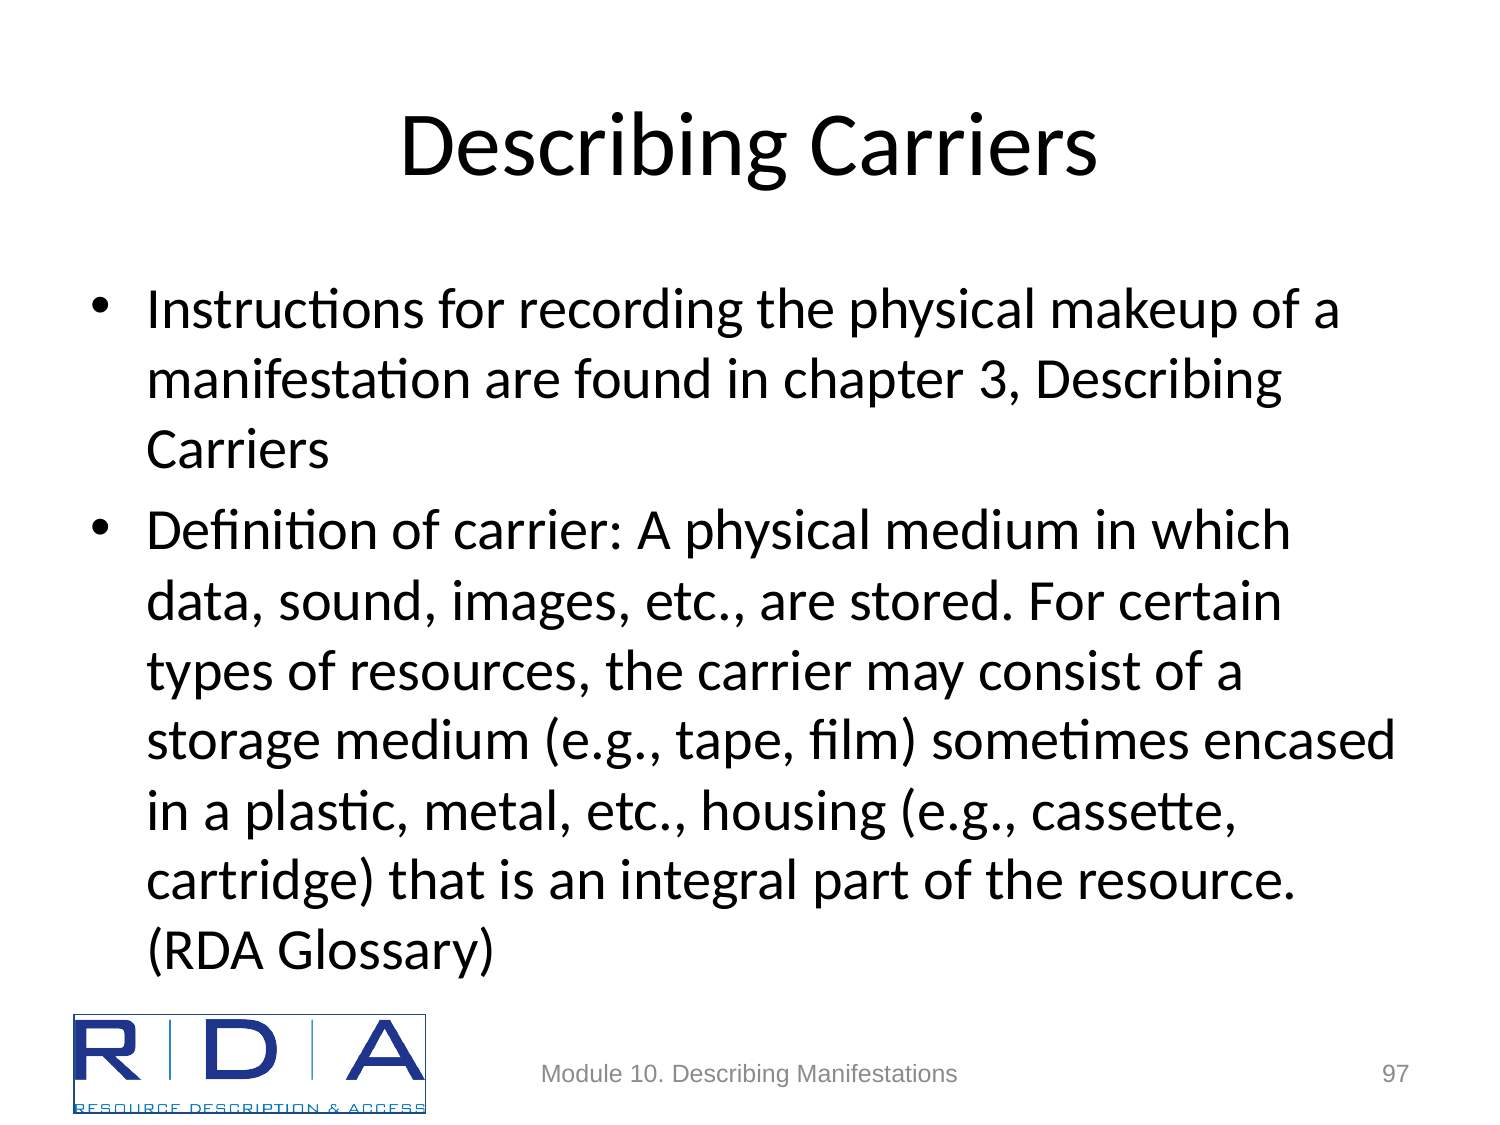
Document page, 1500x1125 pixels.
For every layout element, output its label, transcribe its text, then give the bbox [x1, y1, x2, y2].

list Instructions for recording the physical makeup of a manifestation are found in chapter 3, Describing Carriers Definition of carrier: A physical medium in which data, sound, images, etc., are stored. For certain types of resources, the carrier may consist of a storage medium (e.g., tape, film) sometimes encased in a plastic, metal, etc., housing (e.g., cassette, cartridge) that is an integral part of the resource. (RDA Glossary) [75, 262, 1425, 1005]
title Describing Carriers [75, 45, 1425, 233]
picture [75, 1015, 425, 1112]
slide_number 97 [1074, 1042, 1425, 1103]
footer Module 10. Describing Manifestations [512, 1042, 988, 1103]
